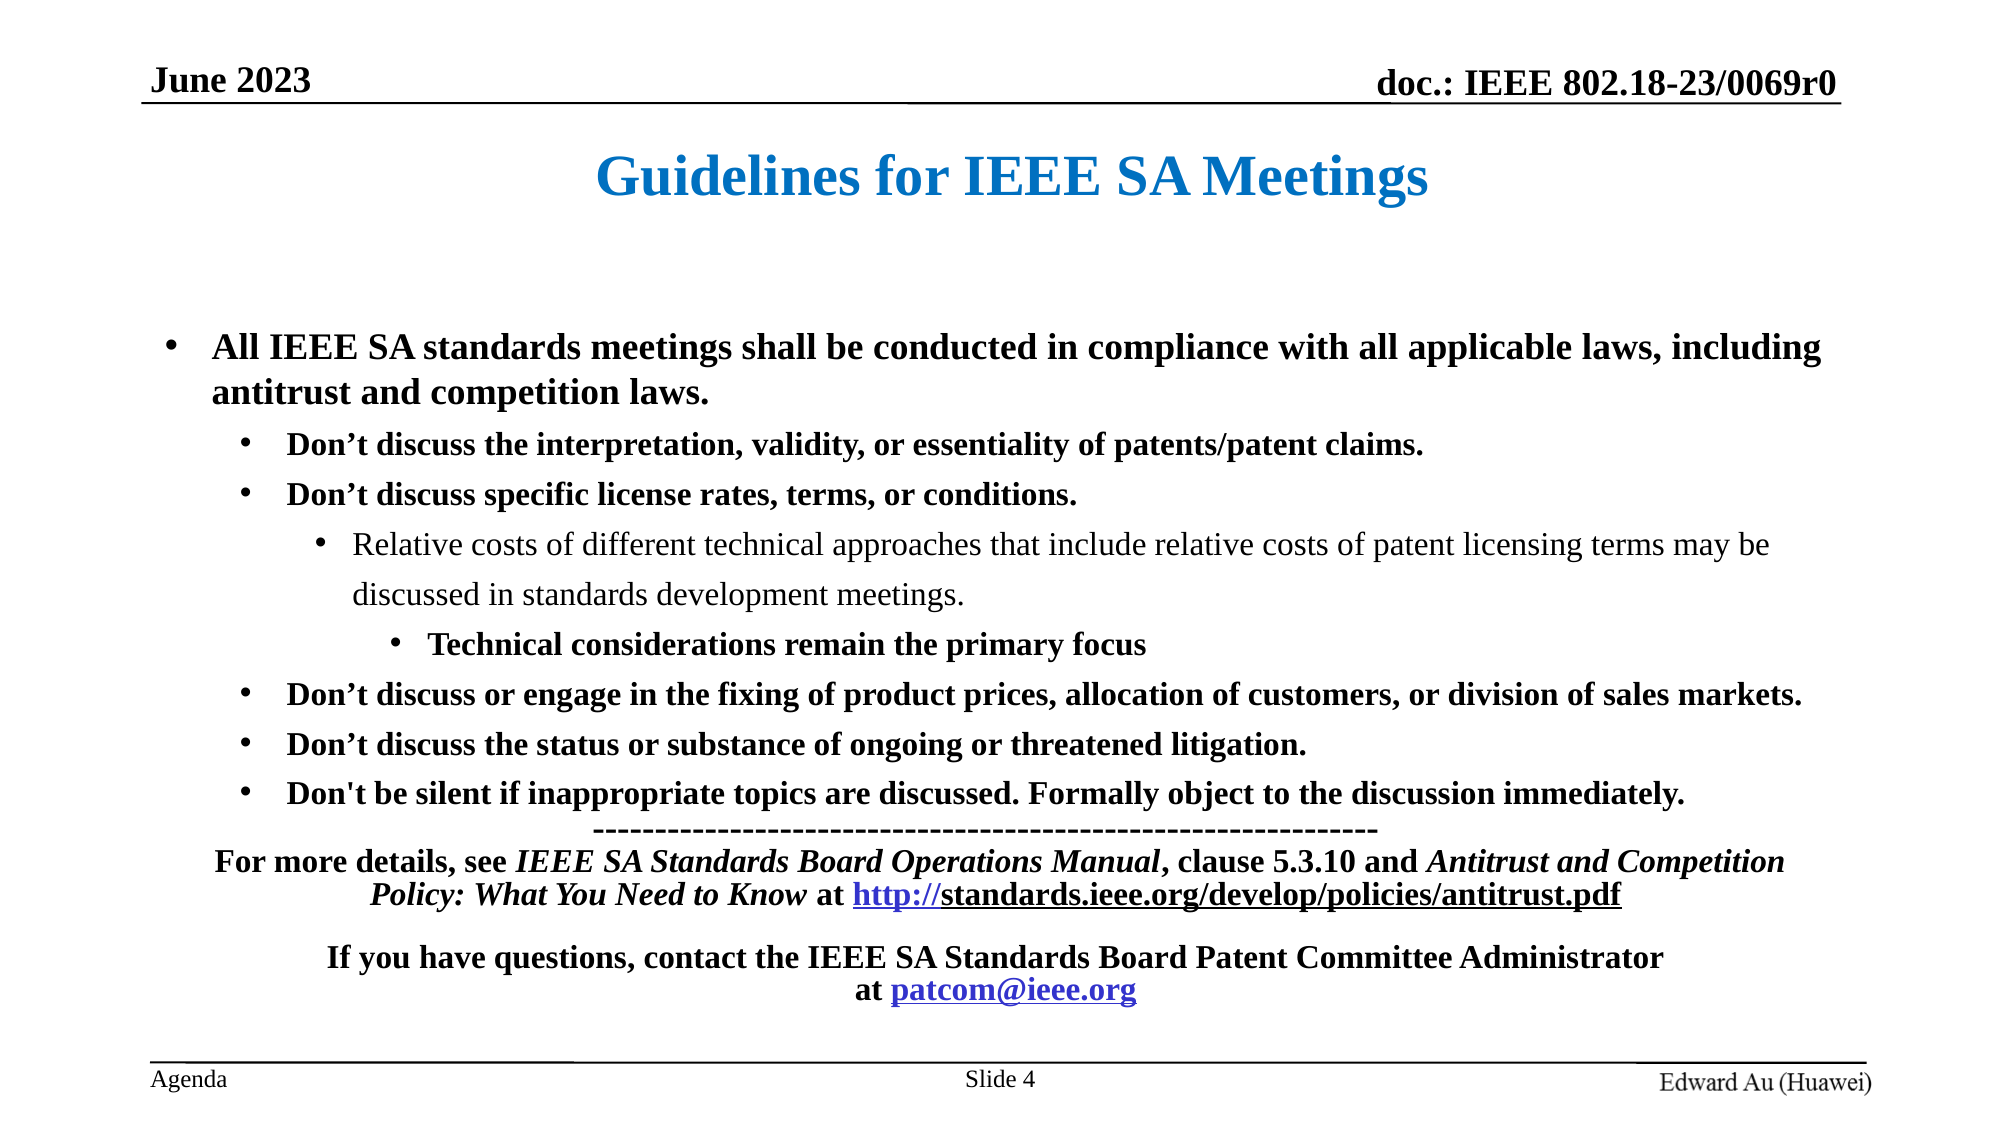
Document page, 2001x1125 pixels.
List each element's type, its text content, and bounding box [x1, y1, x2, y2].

title Guidelines for IEEE SA Meetings [162, 99, 1864, 246]
picture [1174, 1058, 1887, 1113]
slide_number Slide 4 [925, 1061, 1076, 1123]
text_box All IEEE SA standards meetings shall be conducted in compliance with all applicable laws, including antitrust and competition laws. Don’t discuss the interpretation, validity, or essentiality of patents/patent claims. Don’t discuss specific license rates, terms, or conditions. Relative costs of different technical approaches that include relative costs of patent licensing terms may be discussed in standards development meetings. Technical considerations remain the primary focus Don’t discuss or engage in the fixing of product prices, allocation of customers, or division of sales markets. Don’t discuss the status or substance of ongoing or threatened litigation. Don't be silent if inappropriate topics are discussed. Formally object to the discussion immediately. --------------------------------------------------------------- For more details, see IEEE SA Standards Board Operations Manual, clause 5.3.10 and Antitrust and Competition Policy: What You Need to Know at http://standards.ieee.org/develop/policies/antitrust.pdf If you have questions, contact the IEEE SA Standards Board Patent Committee Administrator at patcom@ieee.org [149, 275, 1851, 1040]
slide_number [149, 54, 513, 101]
